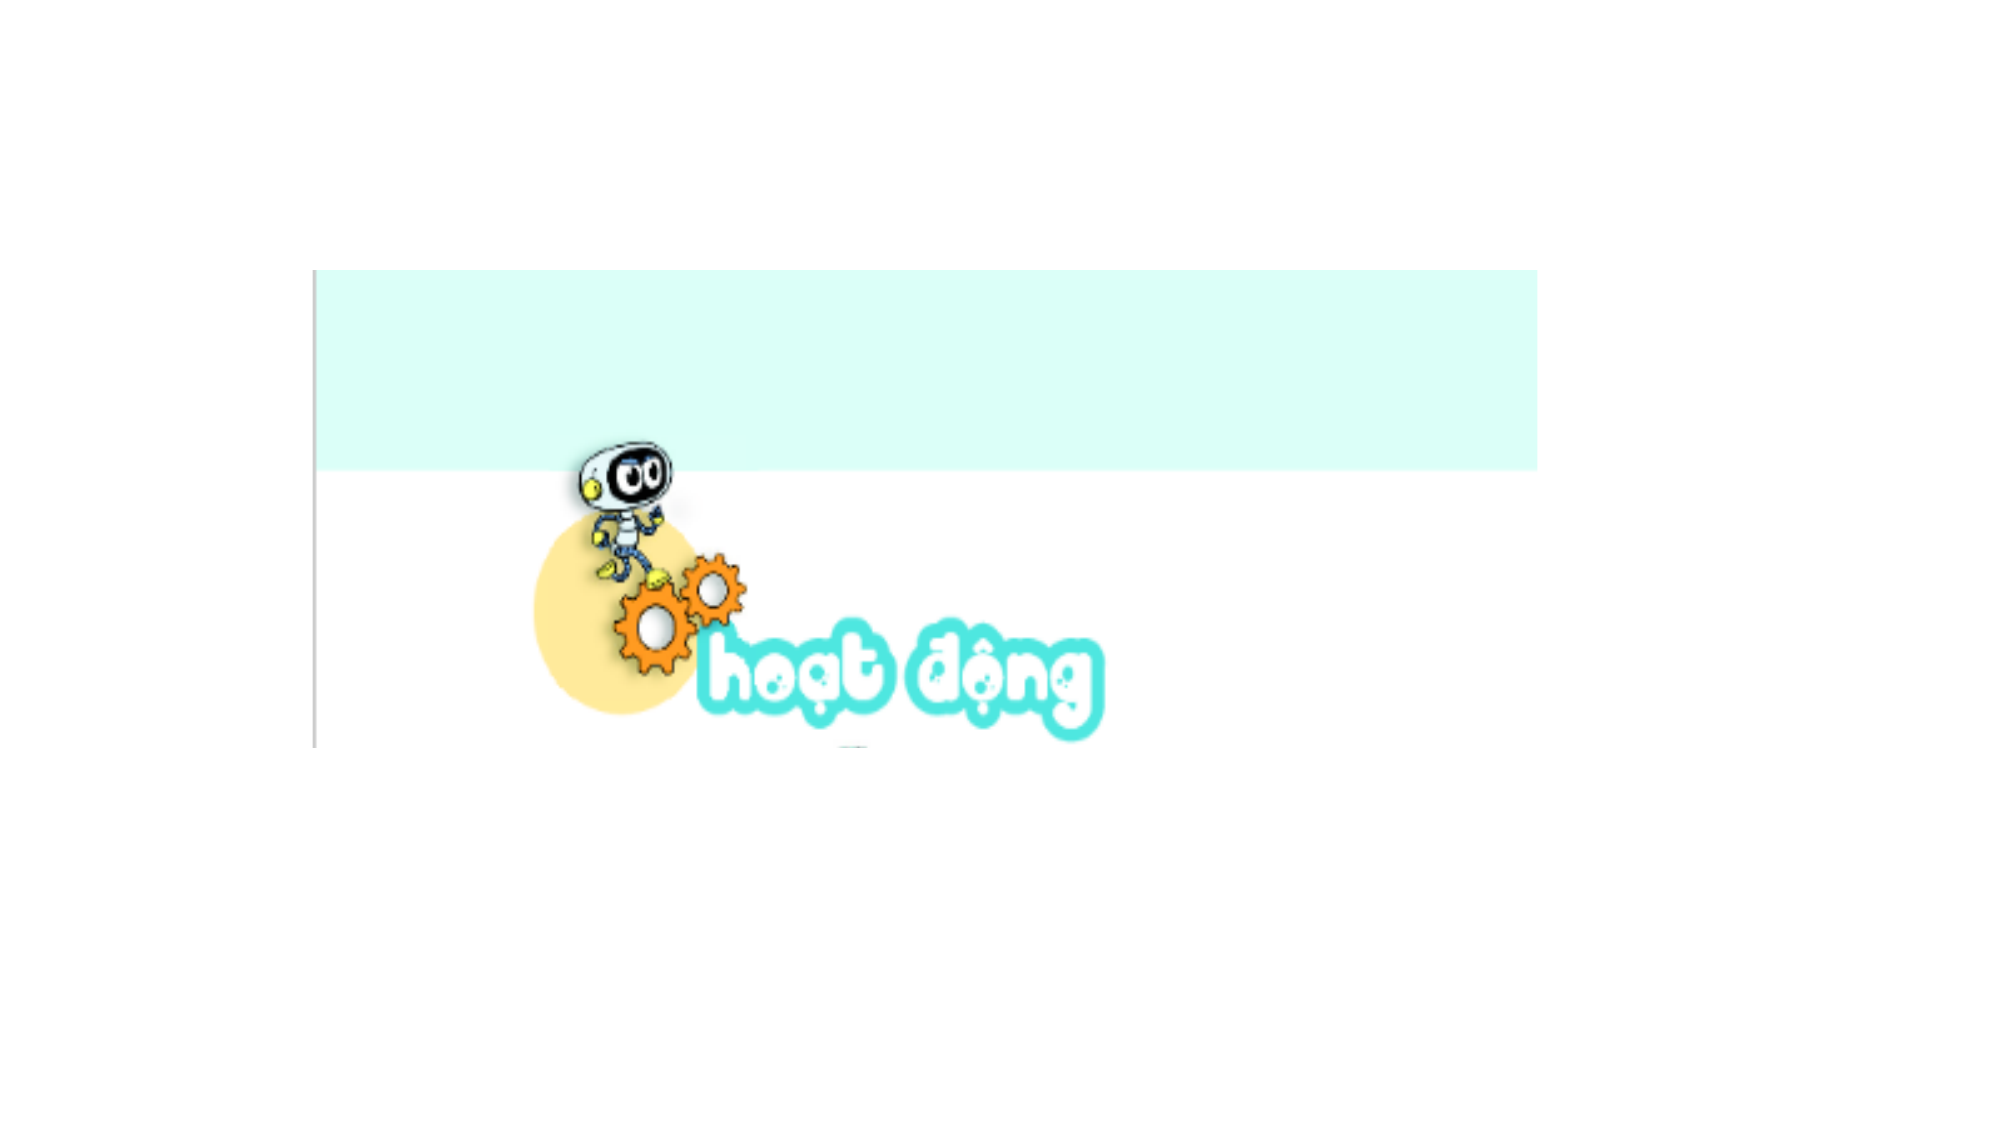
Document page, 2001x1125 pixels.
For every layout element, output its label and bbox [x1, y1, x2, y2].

picture [312, 237, 1538, 749]
